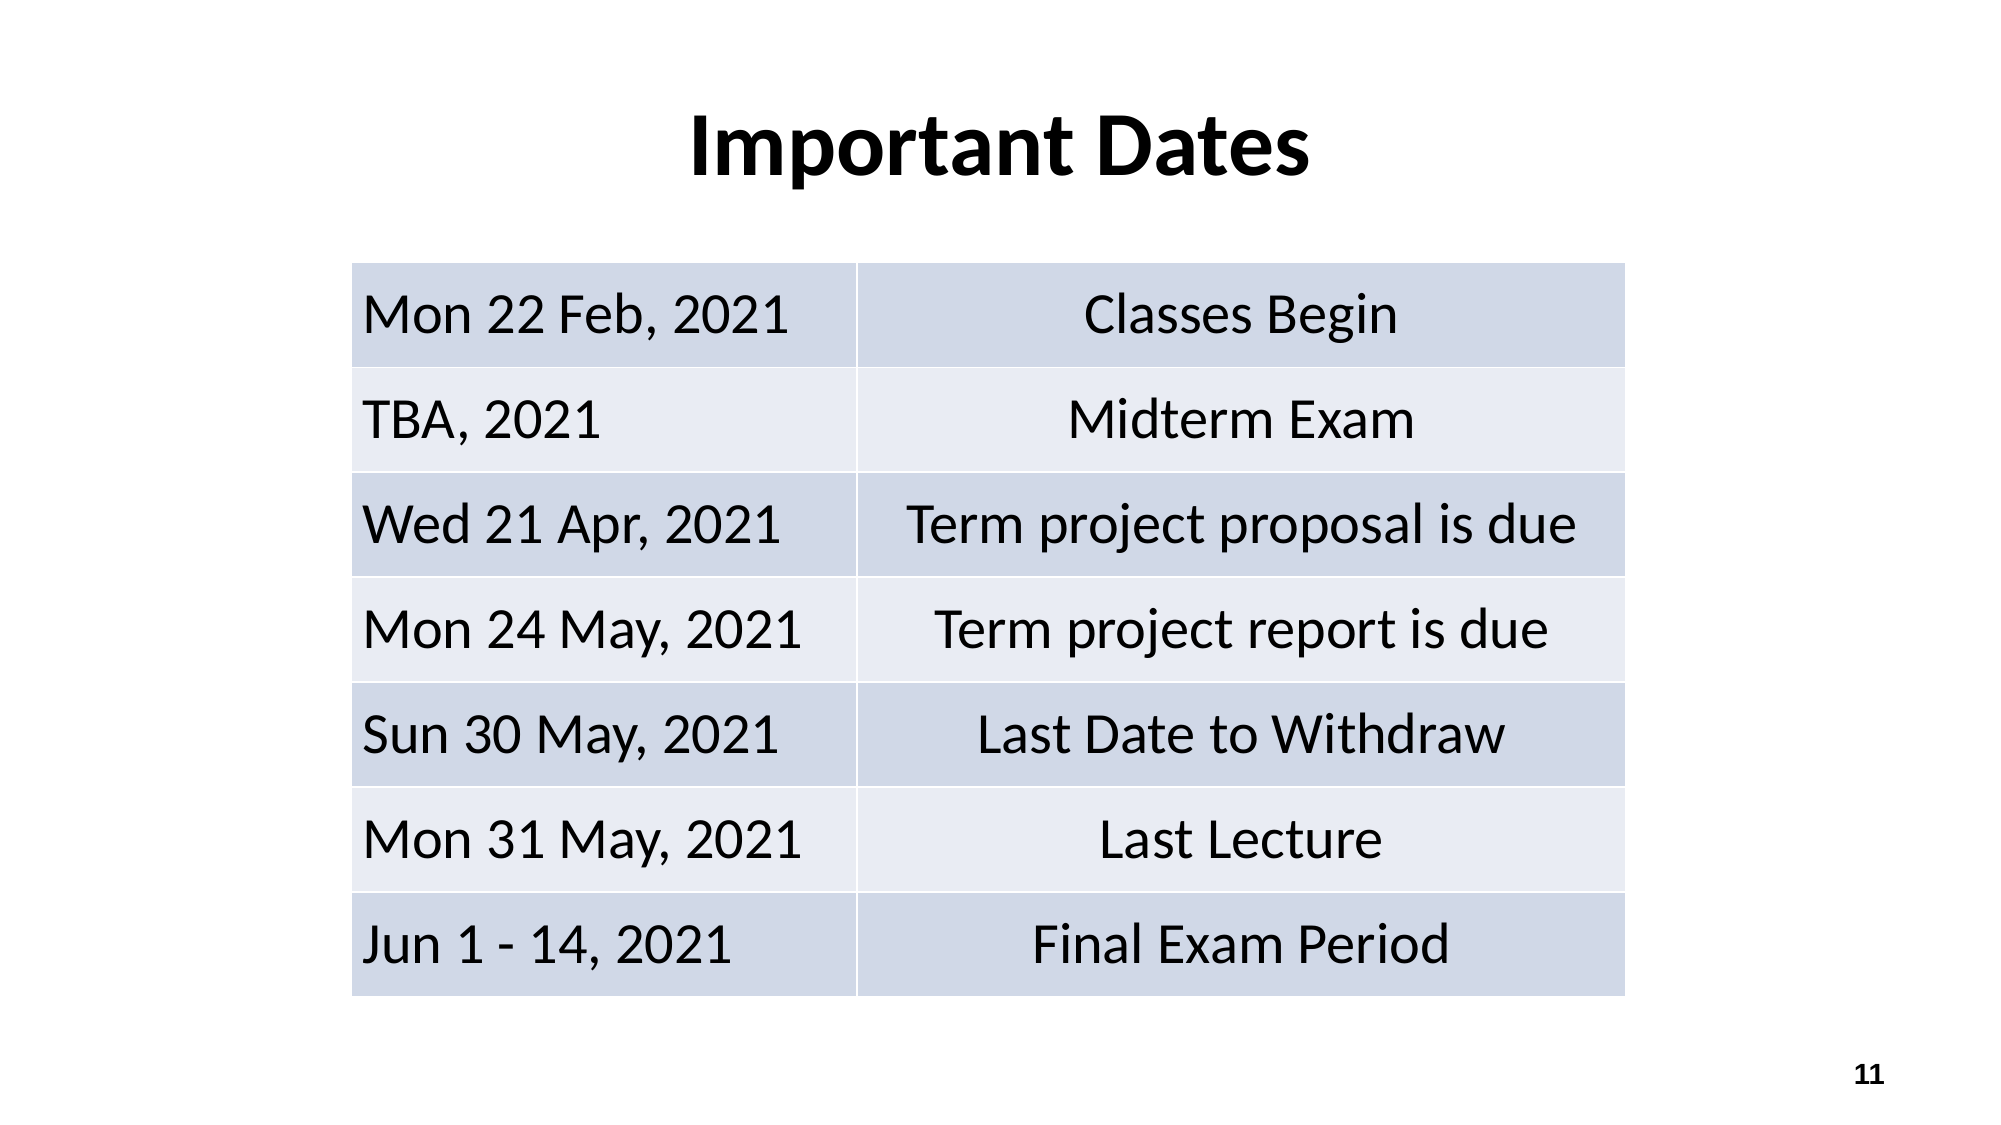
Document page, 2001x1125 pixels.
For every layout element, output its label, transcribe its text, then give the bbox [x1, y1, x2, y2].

table_cell TBA, 2021 [352, 368, 856, 471]
table_cell Sun 30 May, 2021 [352, 683, 856, 786]
table_header Classes Begin [858, 263, 1625, 367]
slide_number 11 [1433, 1042, 1900, 1103]
title Important Dates [99, 45, 1900, 233]
table_cell Mon 24 May, 2021 [352, 578, 856, 681]
table_cell Wed 21 Apr, 2021 [352, 473, 856, 576]
table_header Mon 22 Feb, 2021 [352, 263, 856, 367]
table_cell Midterm Exam [858, 368, 1625, 471]
table_cell Term project proposal is due [858, 473, 1625, 576]
table_cell Last Lecture [858, 788, 1625, 891]
table_cell Term project report is due [858, 578, 1625, 681]
table_cell Mon 31 May, 2021 [352, 788, 856, 891]
table_cell Last Date to Withdraw [858, 683, 1625, 786]
table_cell Jun 1 - 14, 2021 [352, 893, 856, 996]
table_cell Final Exam Period [858, 893, 1625, 996]
